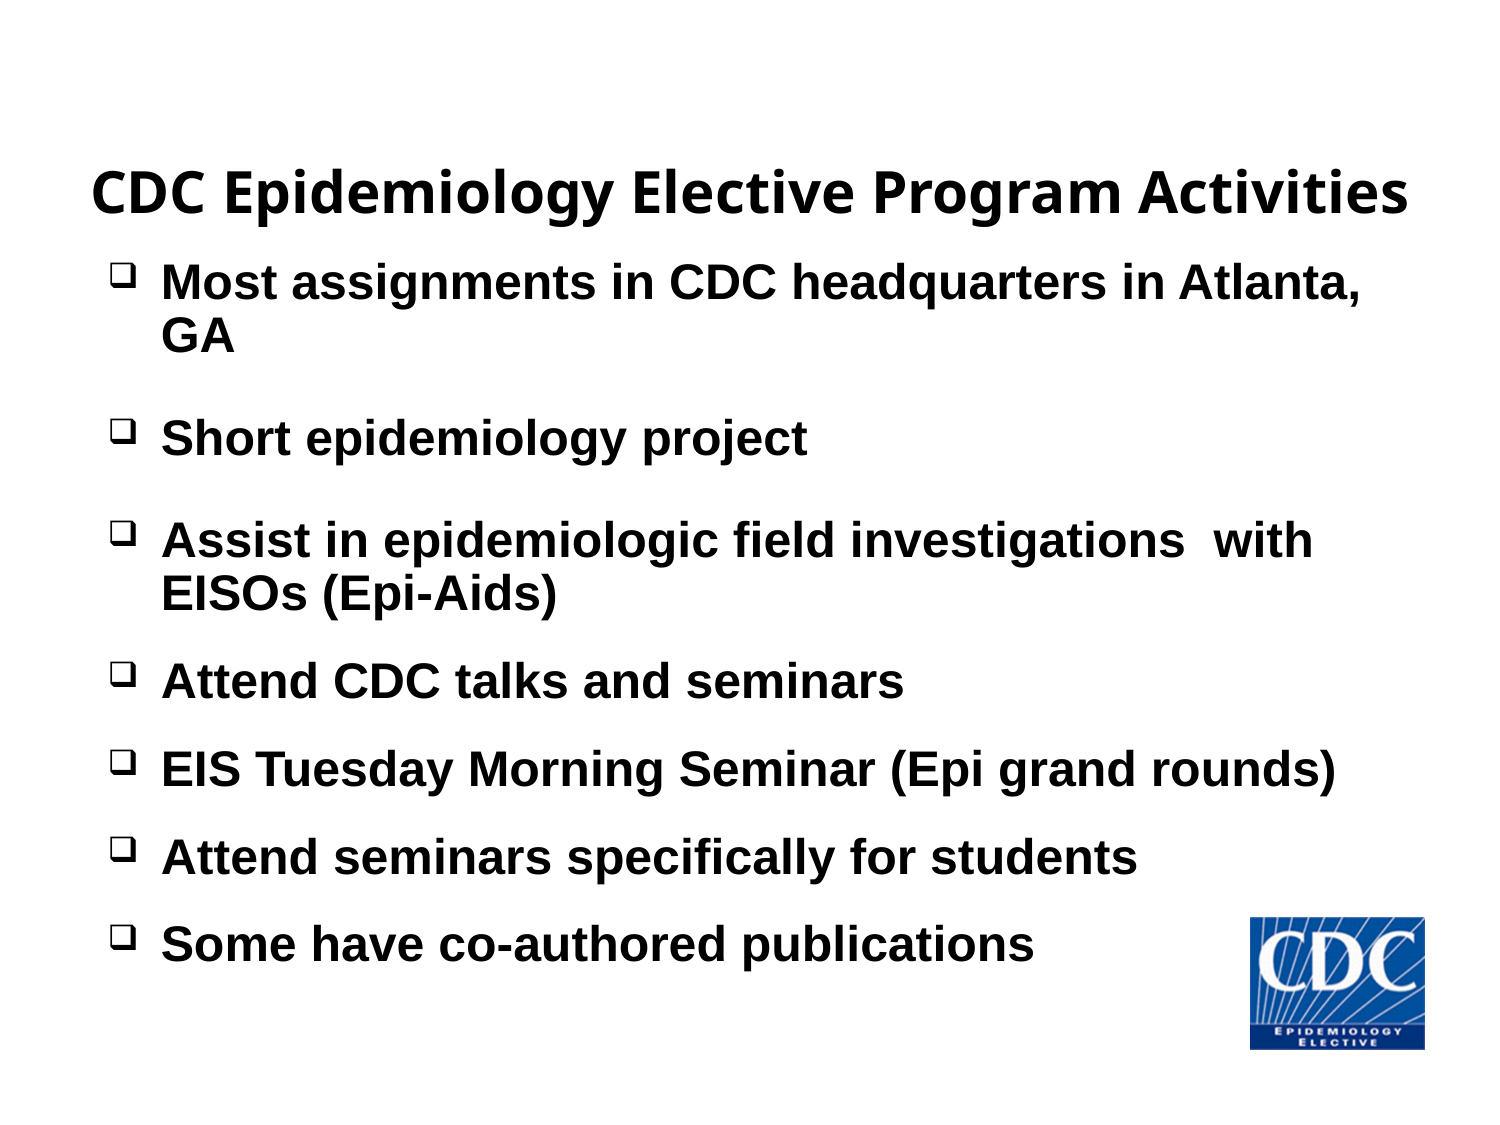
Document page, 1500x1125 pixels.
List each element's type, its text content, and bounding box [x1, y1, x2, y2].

picture [1249, 917, 1426, 1051]
list Most assignments in CDC headquarters in Atlanta, GA Short epidemiology project Assist in epidemiologic field investigations with EISOs (Epi-Aids) Attend CDC talks and seminars EIS Tuesday Morning Seminar (Epi grand rounds) Attend seminars specifically for students Some have co-authored publications [74, 249, 1426, 1076]
title CDC Epidemiology Elective Program Activities [74, 44, 1426, 233]
